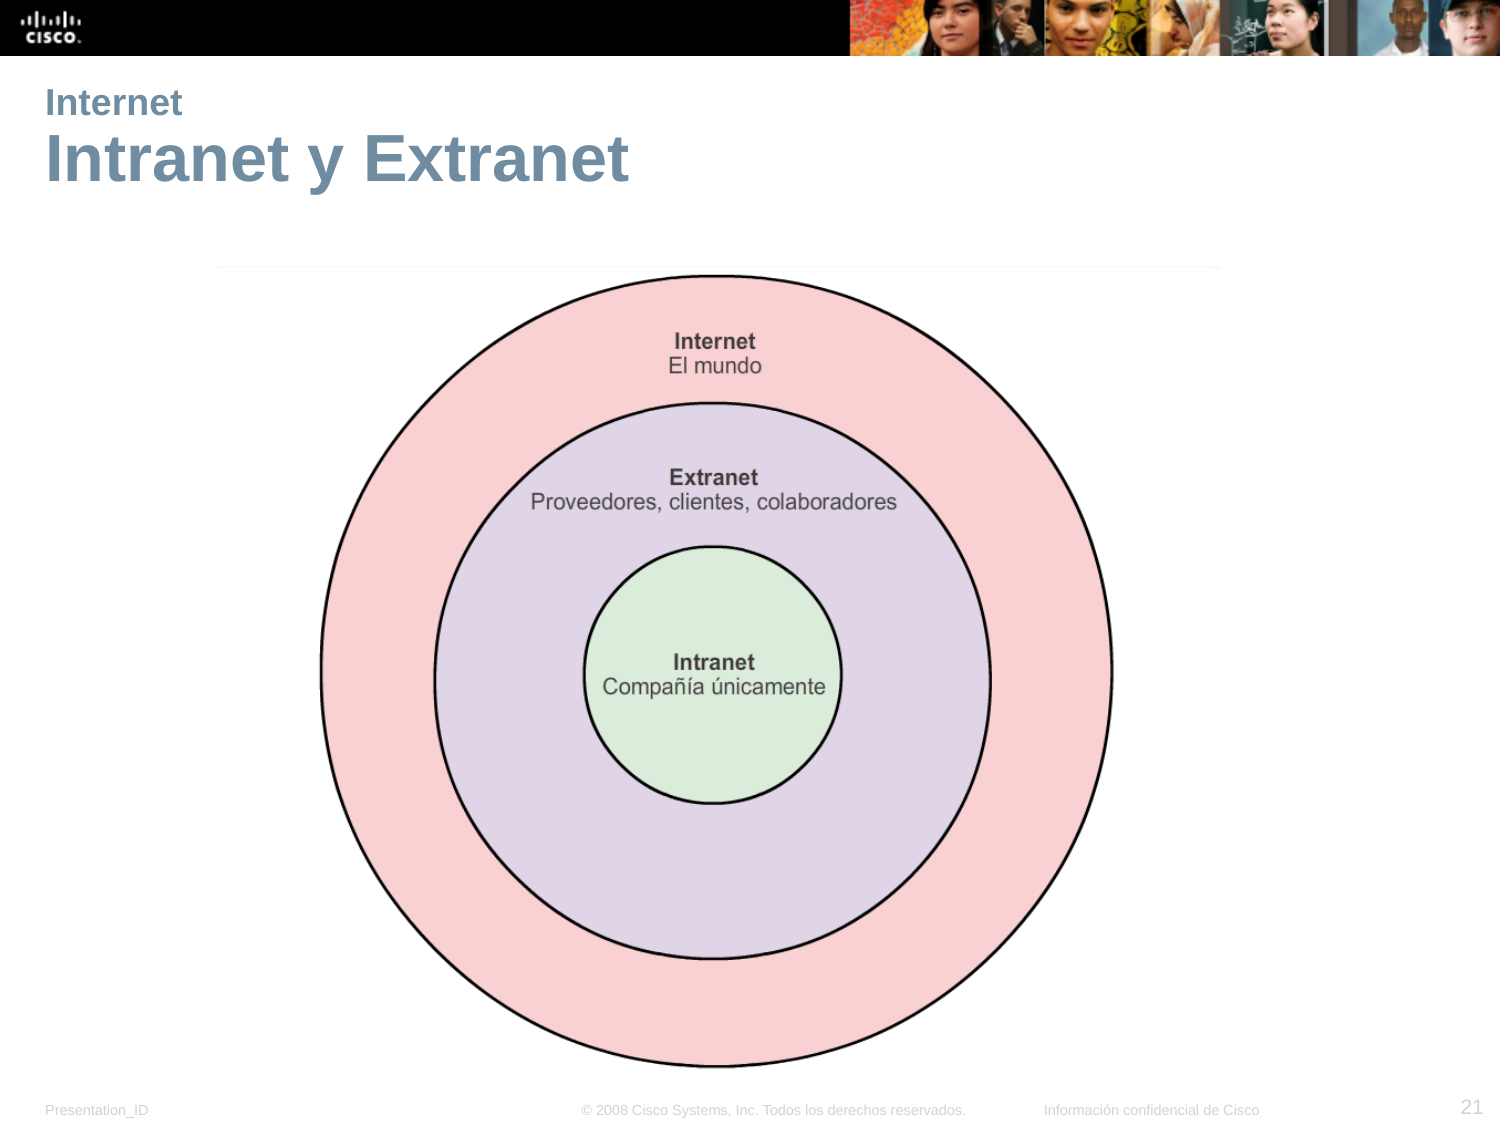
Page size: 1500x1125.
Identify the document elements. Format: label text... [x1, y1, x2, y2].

picture [214, 266, 1221, 1075]
title Internet Intranet y Extranet [31, 64, 1471, 203]
picture [0, 0, 1500, 56]
